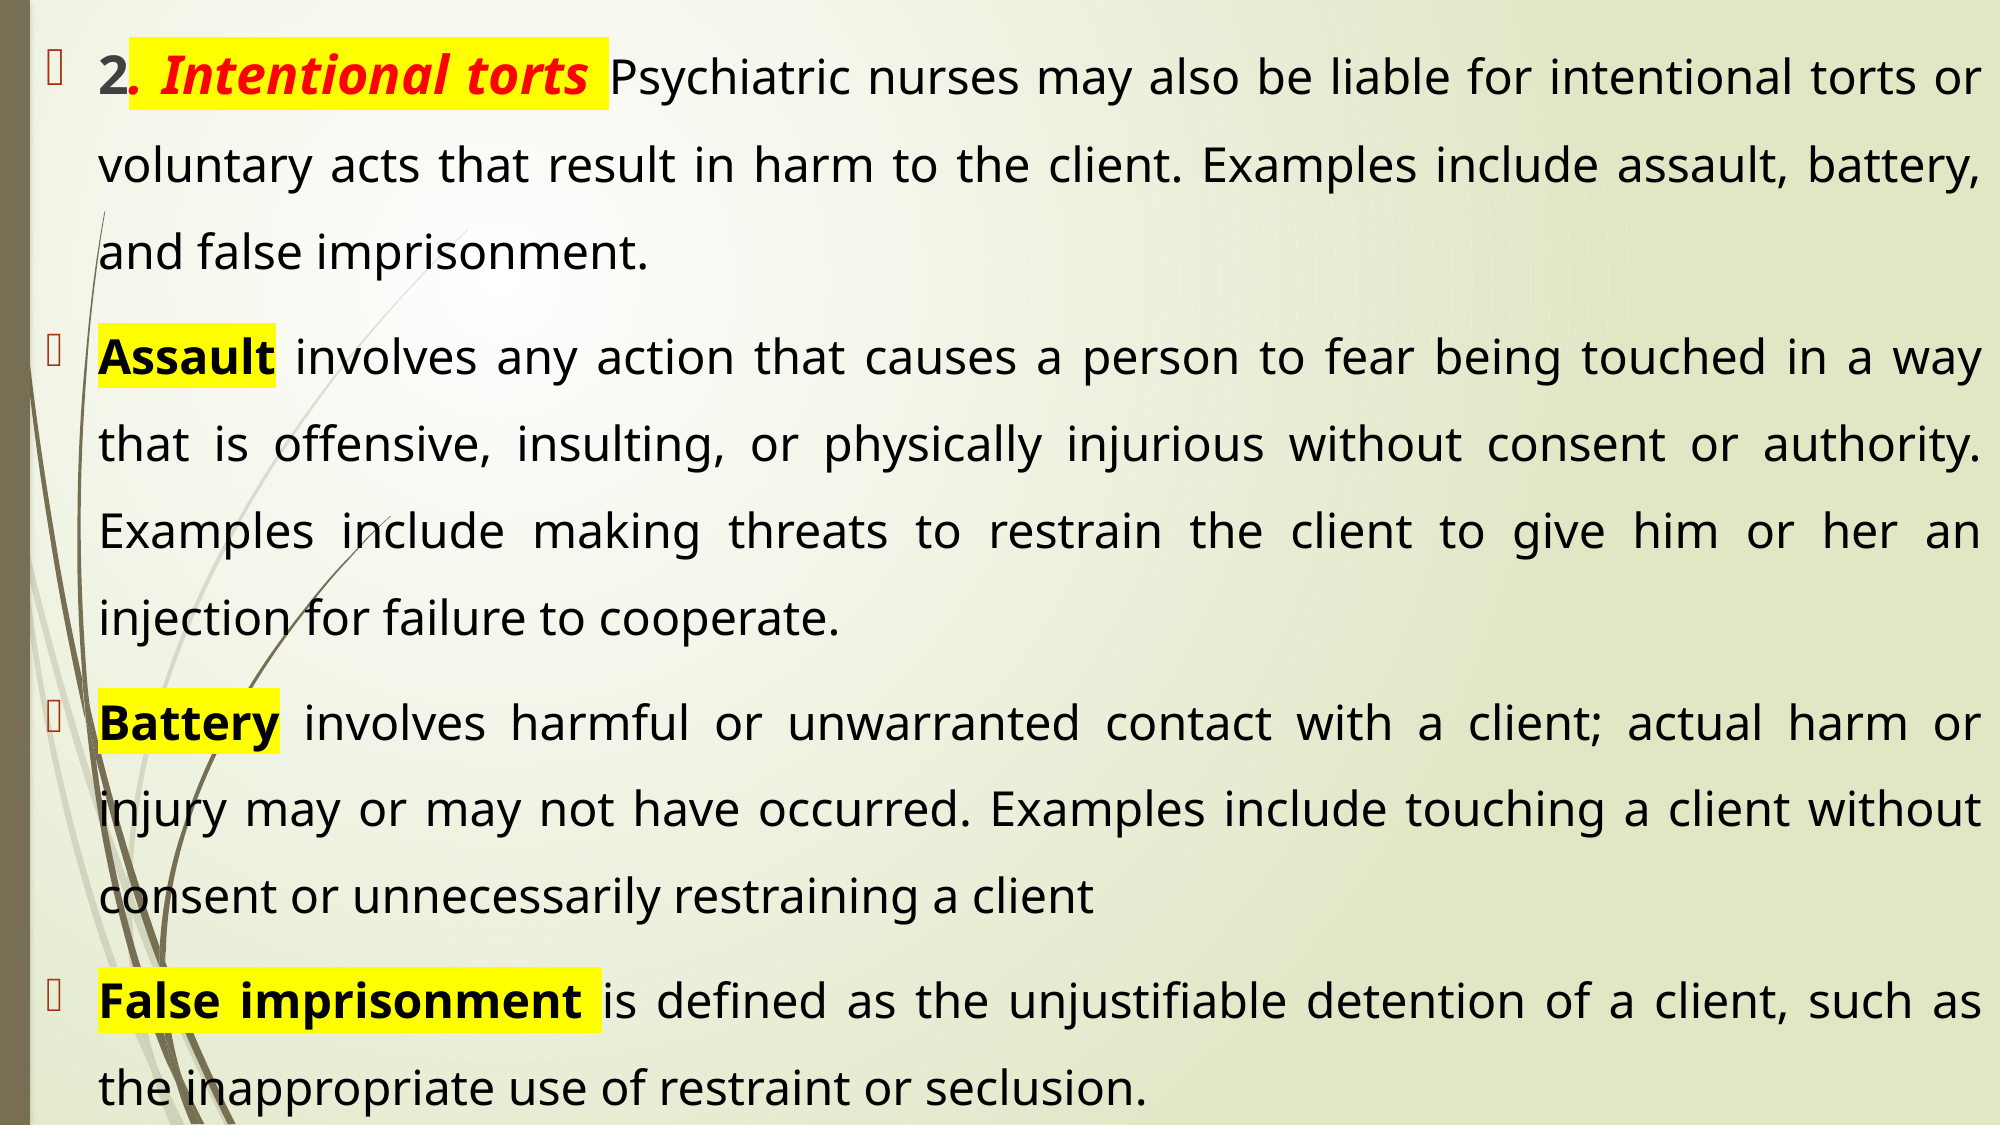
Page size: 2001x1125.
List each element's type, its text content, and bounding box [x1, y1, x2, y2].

list 2. Intentional torts Psychiatric nurses may also be liable for intentional torts or voluntary acts that result in harm to the client. Examples include assault, battery, and false imprisonment. Assault involves any action that causes a person to fear being touched in a way that is offensive, insulting, or physically injurious without consent or authority. Examples include making threats to restrain the client to give him or her an injection for failure to cooperate. Battery involves harmful or unwarranted contact with a client; actual harm or injury may or may not have occurred. Examples include touching a client without consent or unnecessarily restraining a client False imprisonment is defined as the unjustifiable detention of a client, such as the inappropriate use of restraint or seclusion. [30, 0, 2000, 1125]
